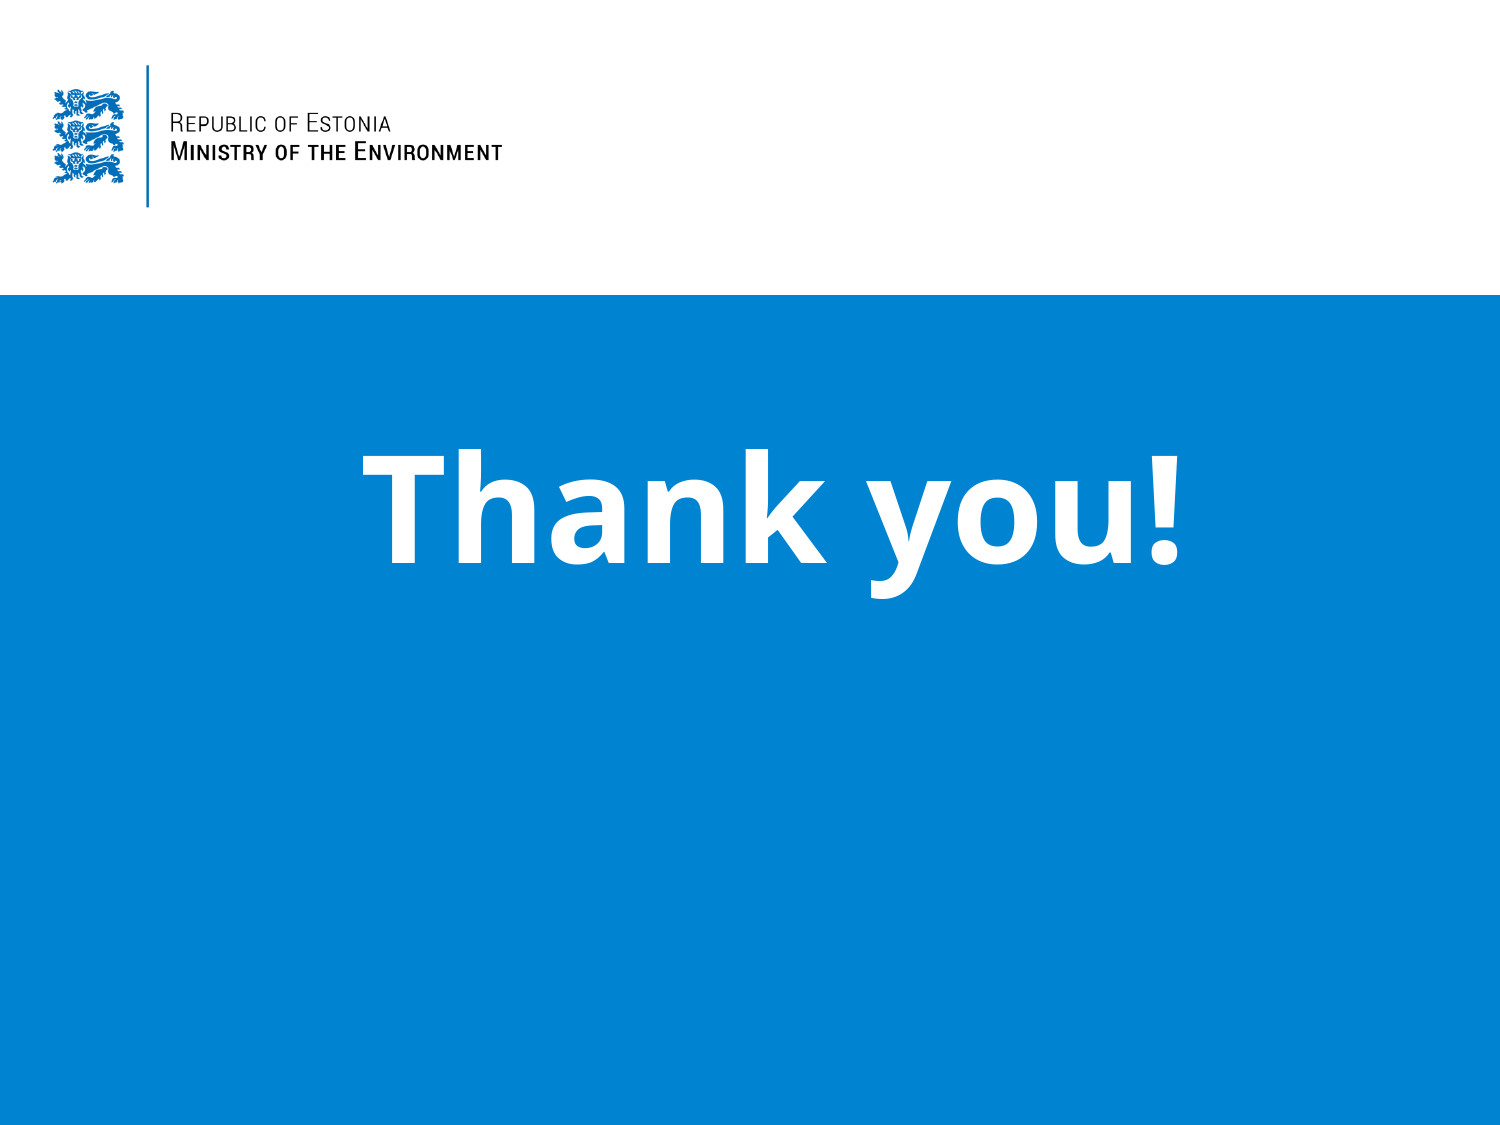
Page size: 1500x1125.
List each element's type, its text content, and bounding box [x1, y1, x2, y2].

picture [29, 41, 532, 231]
text_box Thank you! [280, 386, 1267, 784]
table_header [0, 0, 1500, 295]
